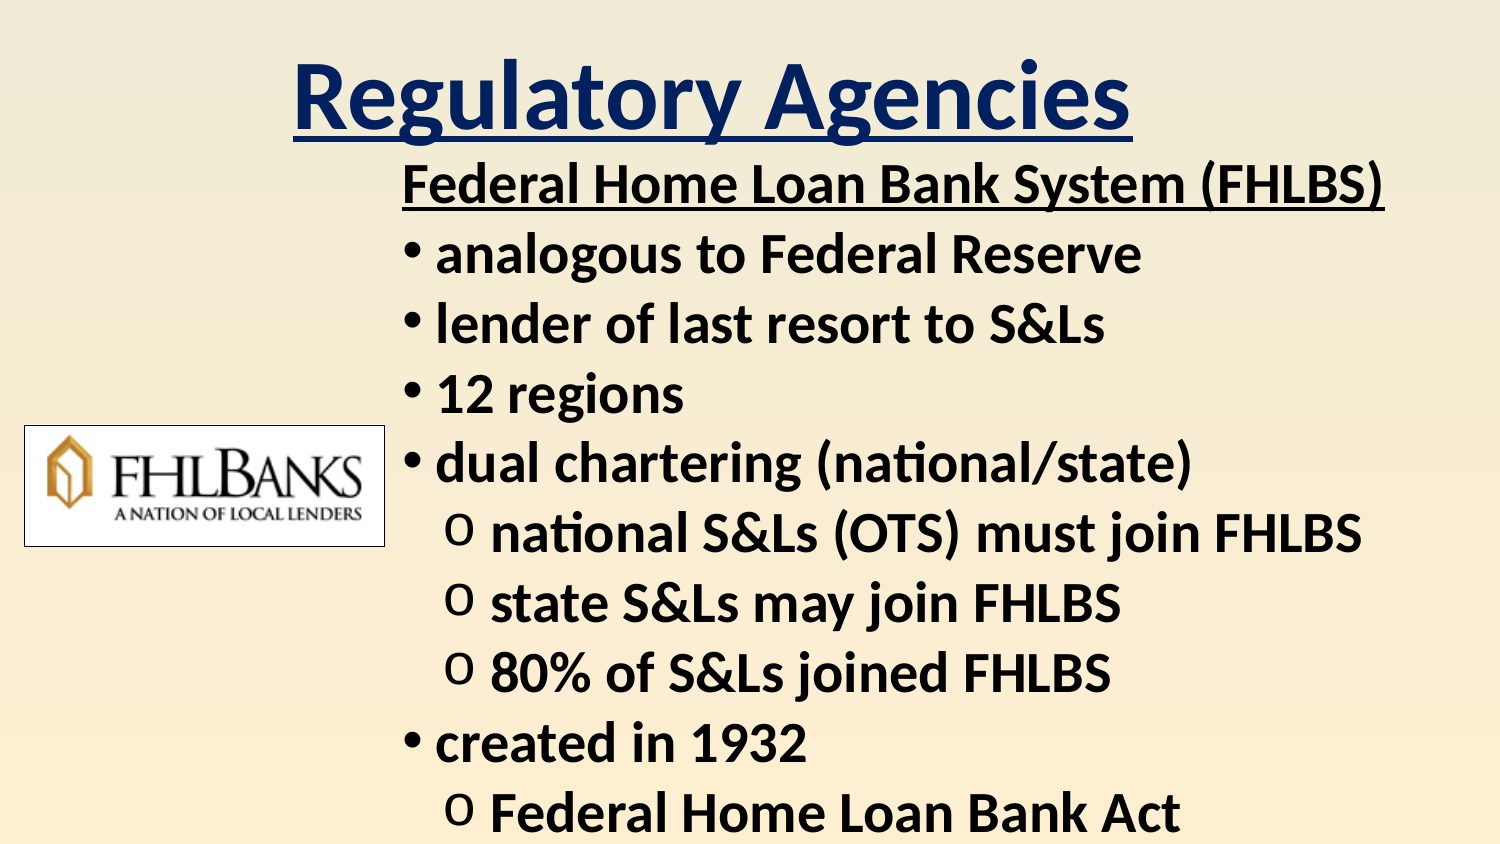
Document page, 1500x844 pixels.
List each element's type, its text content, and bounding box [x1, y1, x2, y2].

text_box Regulatory Agencies [278, 21, 1148, 157]
text_box Federal Home Loan Bank System (FHLBS) analogous to Federal Reserve lender of last resort to S&Ls 12 regions dual chartering (national/state) national S&Ls (OTS) must join FHLBS state S&Ls may join FHLBS 80% of S&Ls joined FHLBS created in 1932 Federal Home Loan Bank Act [387, 137, 1425, 844]
picture [24, 424, 385, 548]
